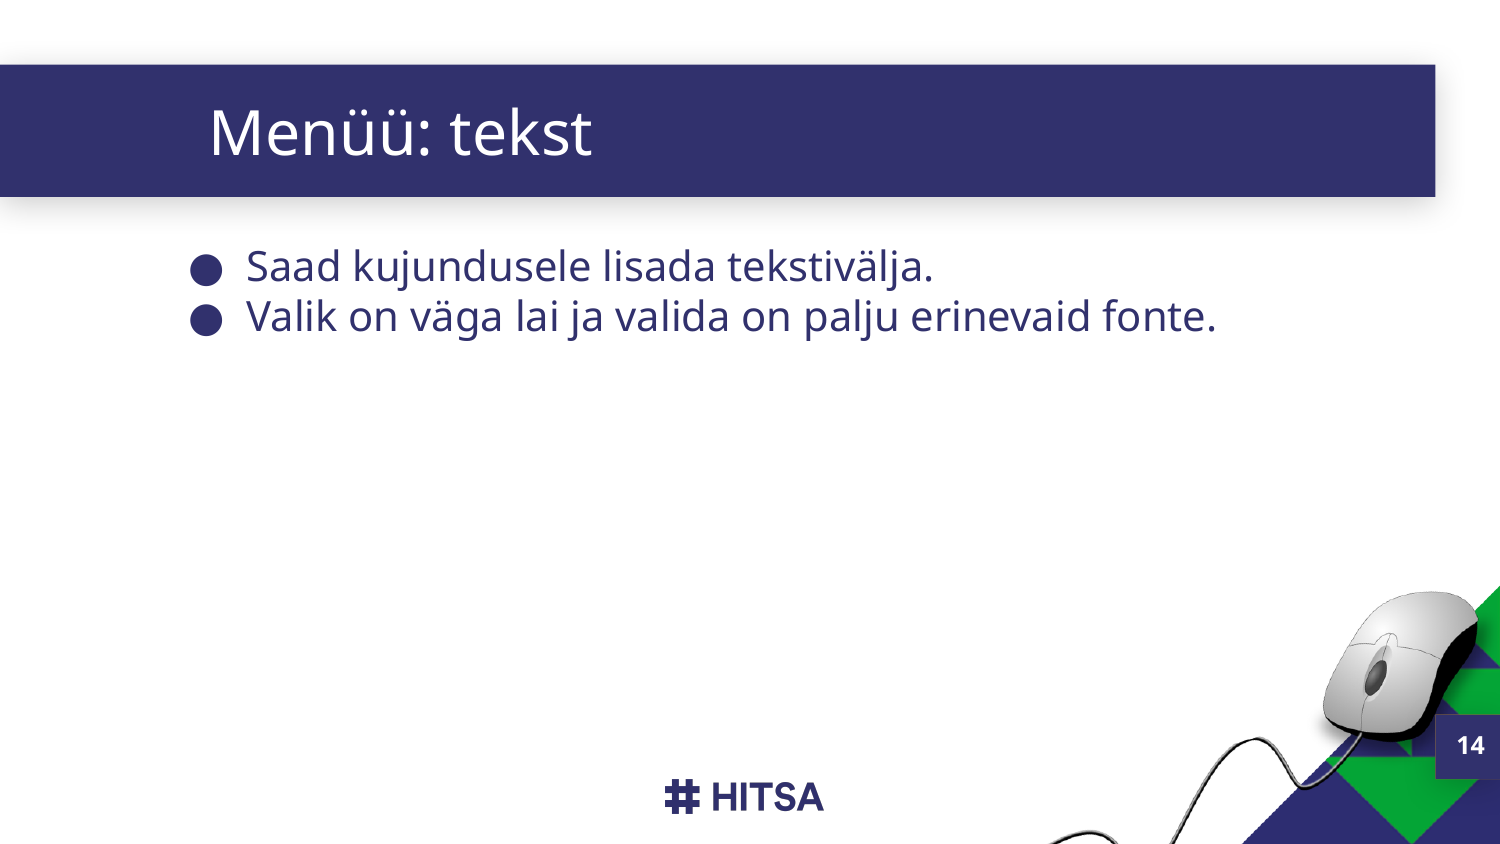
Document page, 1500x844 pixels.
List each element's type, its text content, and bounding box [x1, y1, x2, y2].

title Menüü: tekst [193, 64, 1420, 197]
list Saad kujundusele lisada tekstivälja. Valik on väga lai ja valida on palju erinevaid fonte. [156, 224, 1279, 807]
slide_number 14 [1435, 714, 1500, 780]
picture [0, 0, 1500, 844]
